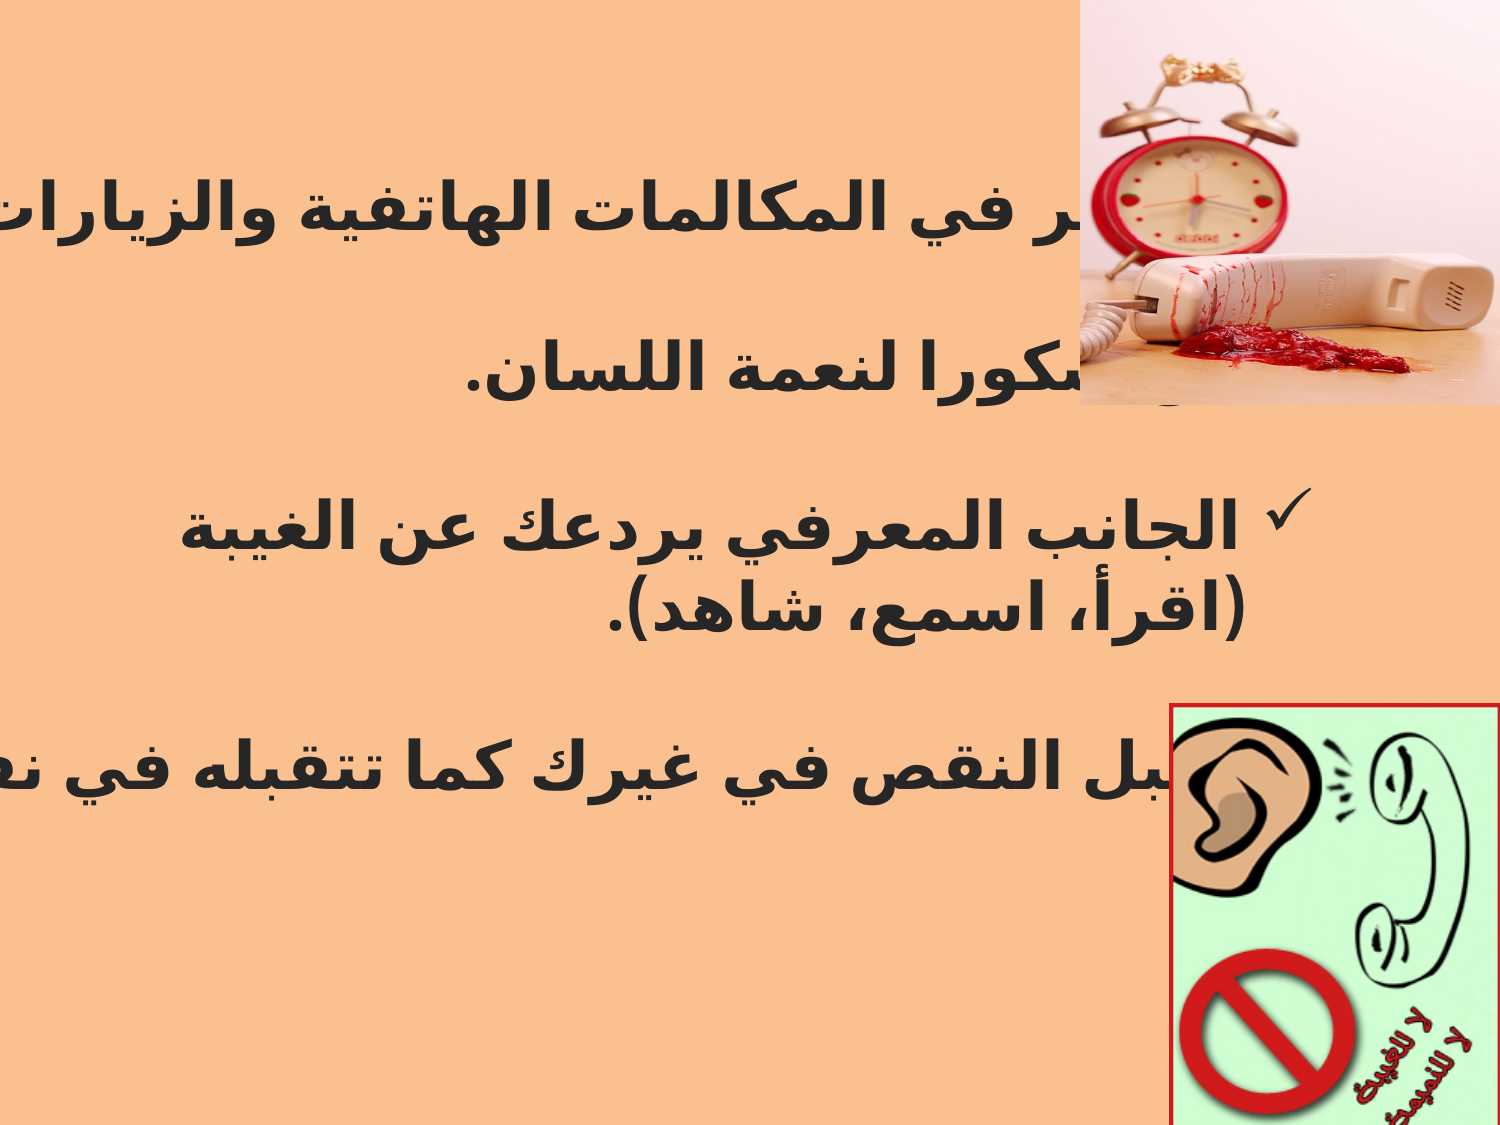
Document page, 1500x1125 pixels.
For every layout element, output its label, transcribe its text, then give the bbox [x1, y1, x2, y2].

picture [1080, 0, 1500, 405]
picture [1169, 702, 1500, 1125]
text_box اختصر في المكالمات الهاتفية والزيارات. كن شكورا لنعمة اللسان. الجانب المعرفي يردعك عن الغيبة (اقرأ، اسمع، شاهد). تقبل النقص في غيرك كما تتقبله في نفسك. [0, 0, 1332, 1125]
